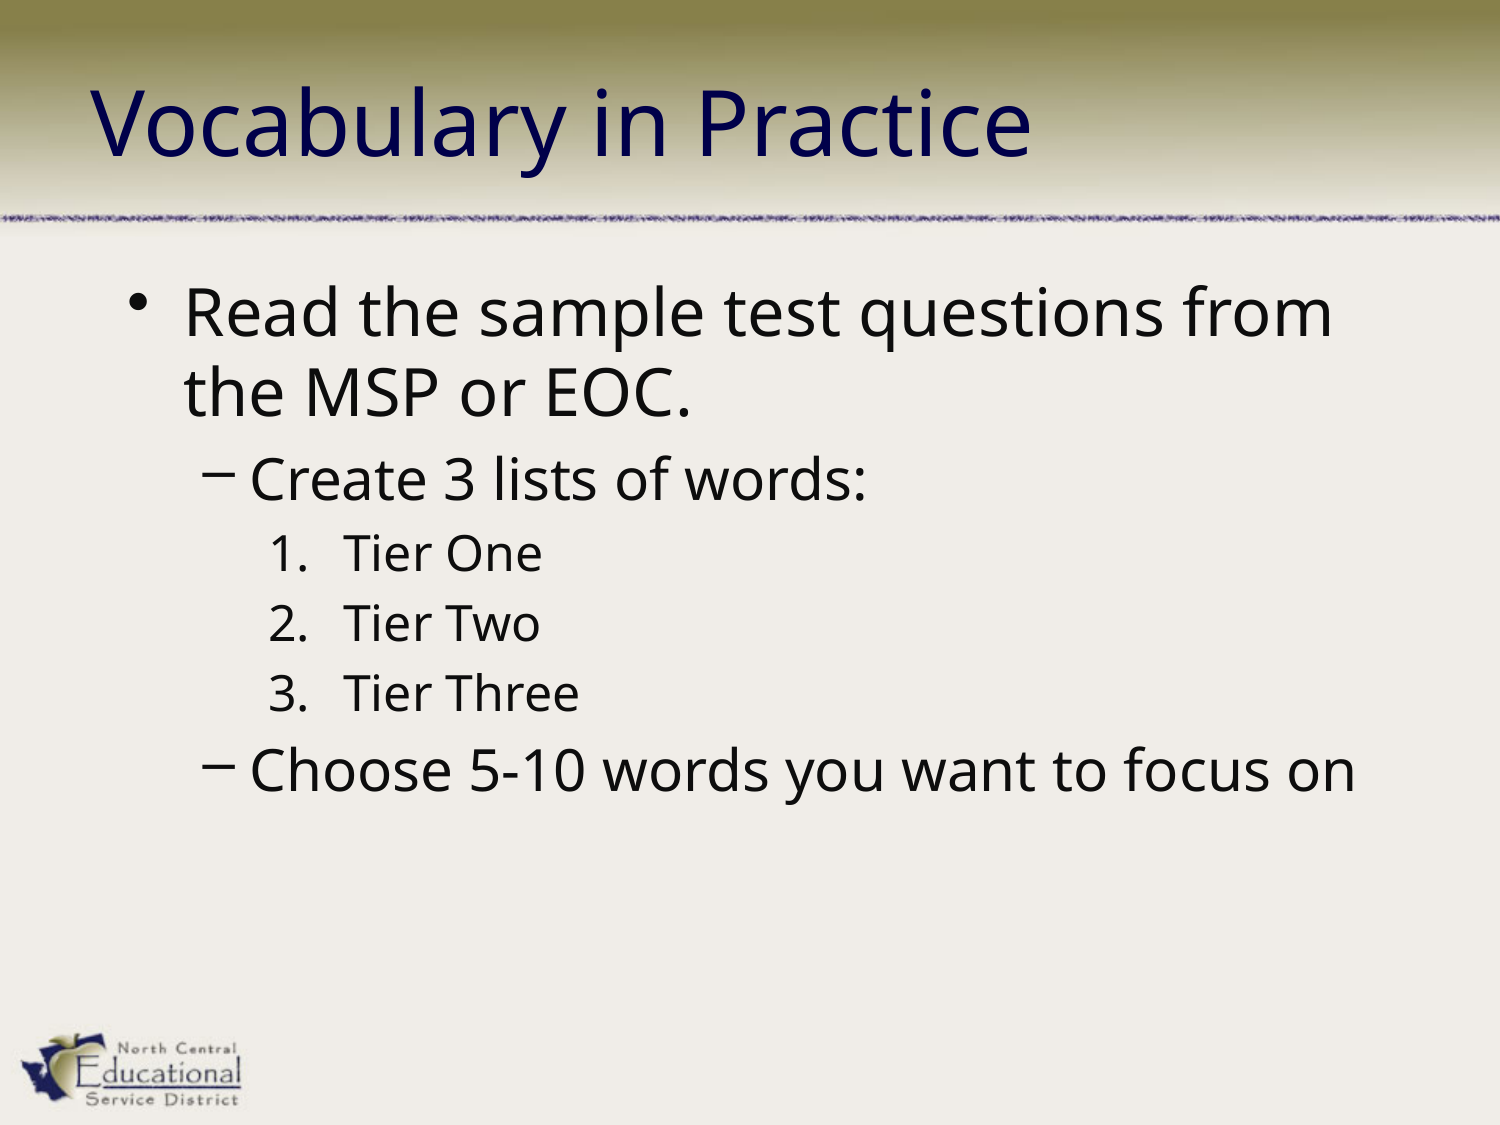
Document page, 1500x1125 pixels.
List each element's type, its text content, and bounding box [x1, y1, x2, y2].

list Read the sample test questions from the MSP or EOC. Create 3 lists of words: Tier One Tier Two Tier Three Choose 5-10 words you want to focus on [112, 262, 1388, 1000]
picture [0, 0, 1500, 1125]
title Vocabulary in Practice [75, 137, 1388, 213]
